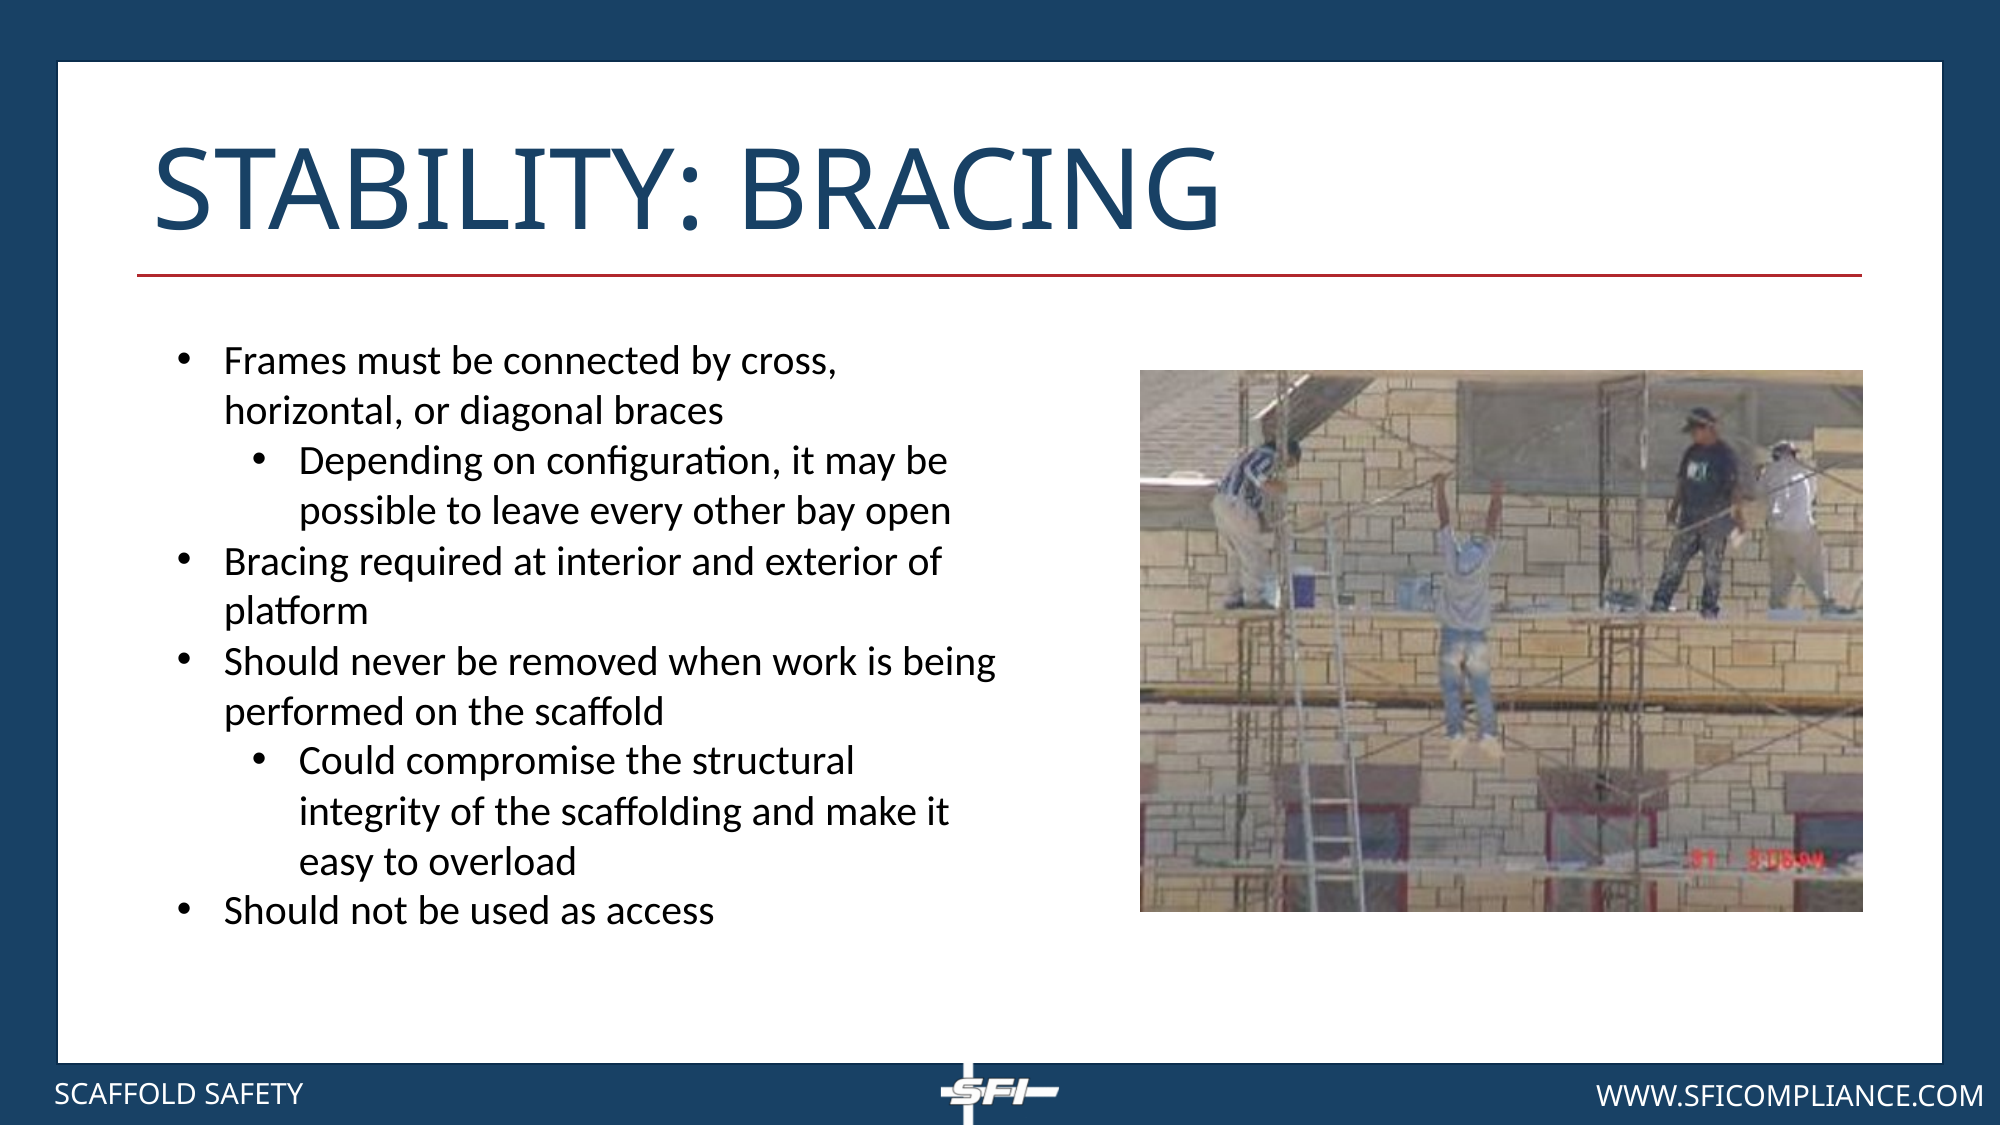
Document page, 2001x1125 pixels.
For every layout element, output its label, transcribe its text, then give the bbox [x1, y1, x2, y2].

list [1140, 370, 1863, 912]
picture [940, 1061, 1060, 1125]
text_box Frames must be connected by cross, horizontal, or diagonal braces Depending on configuration, it may be possible to leave every other bay open Bracing required at interior and exterior of platform Should never be removed when work is being performed on the scaffold Could compromise the structural integrity of the scaffolding and make it easy to overload Should not be used as access [162, 325, 1014, 991]
title STABILITY: BRACING [137, 84, 1863, 302]
